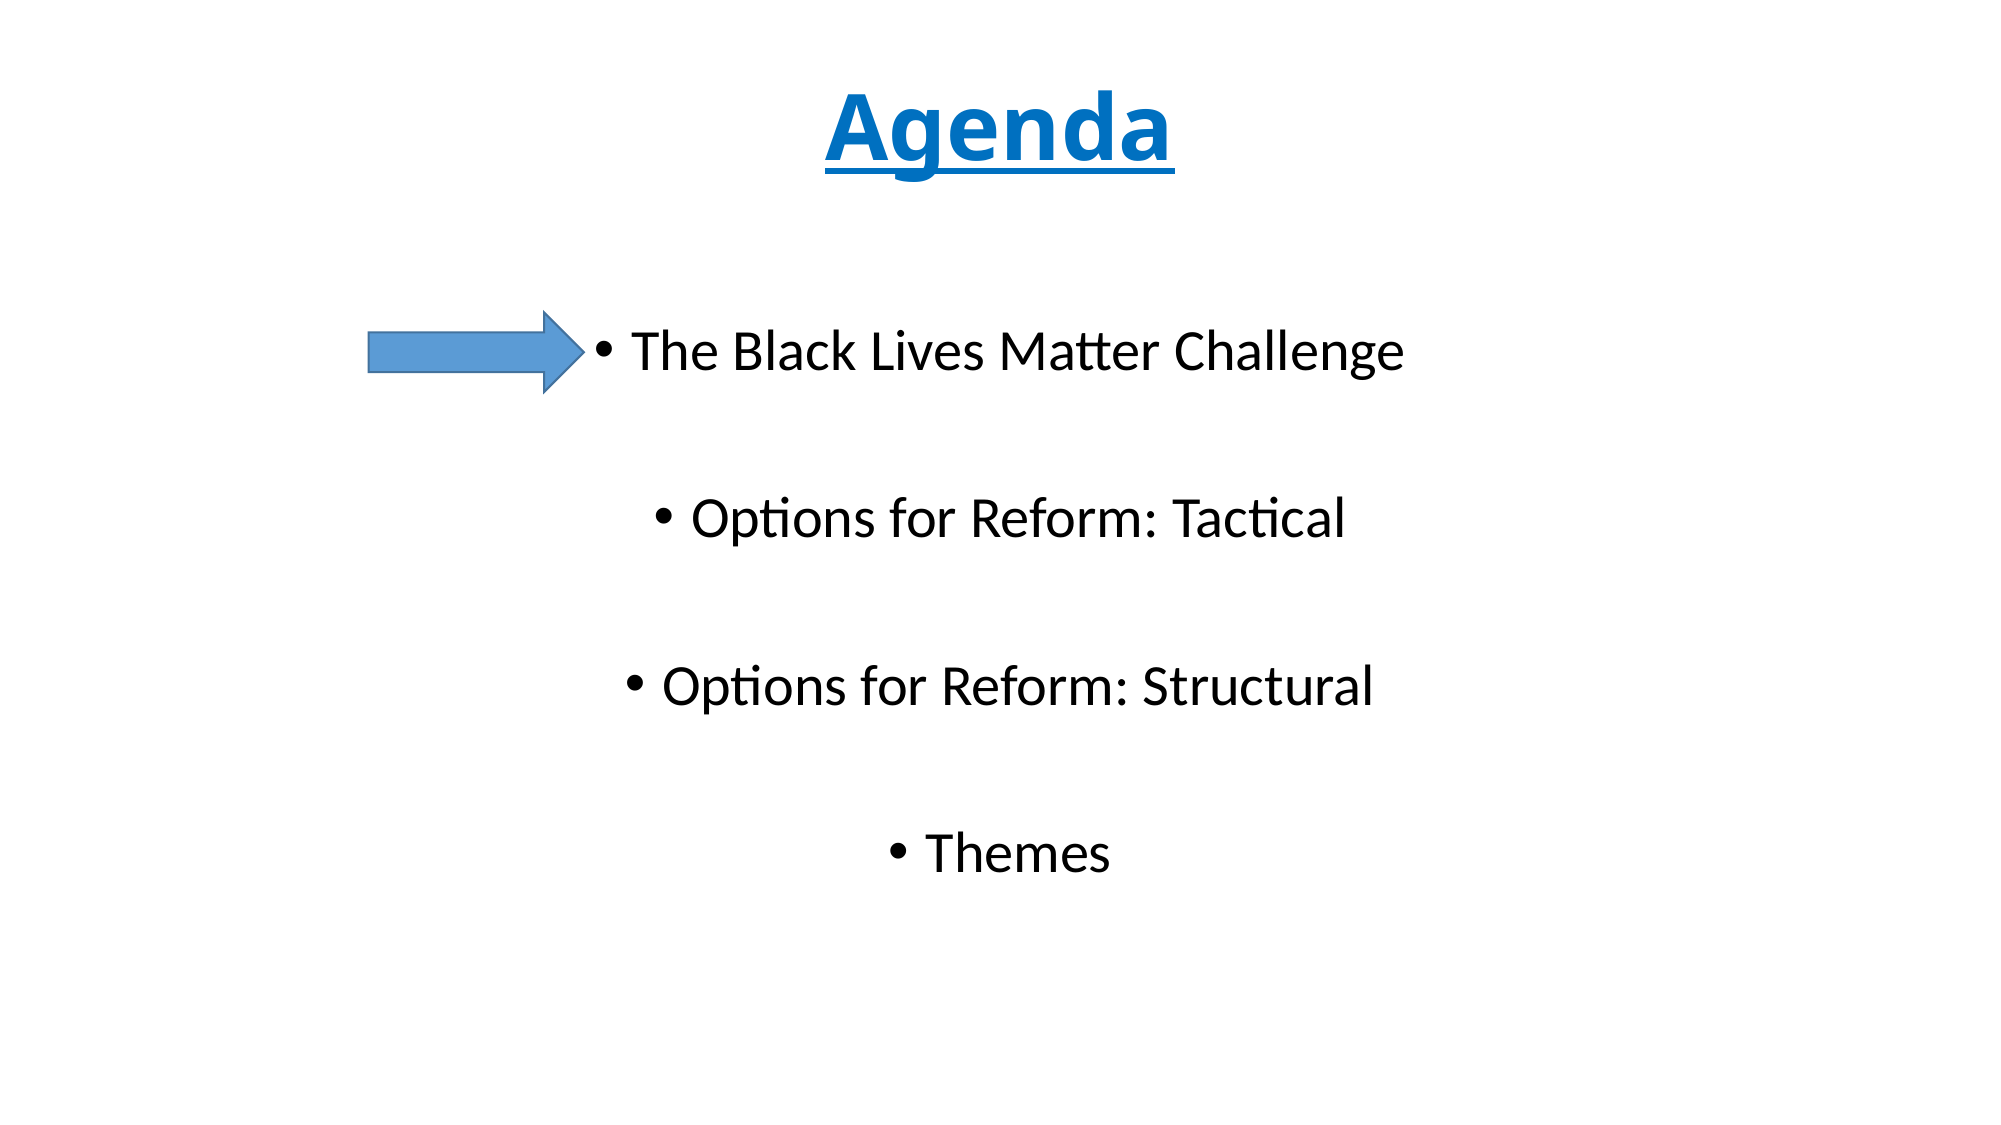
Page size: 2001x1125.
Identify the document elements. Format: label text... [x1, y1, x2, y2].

title Agenda [137, 59, 1863, 312]
text_box [367, 309, 586, 395]
list The Black Lives Matter Challenge Options for Reform: Tactical Options for Reform: Structural Themes [137, 312, 1863, 1014]
